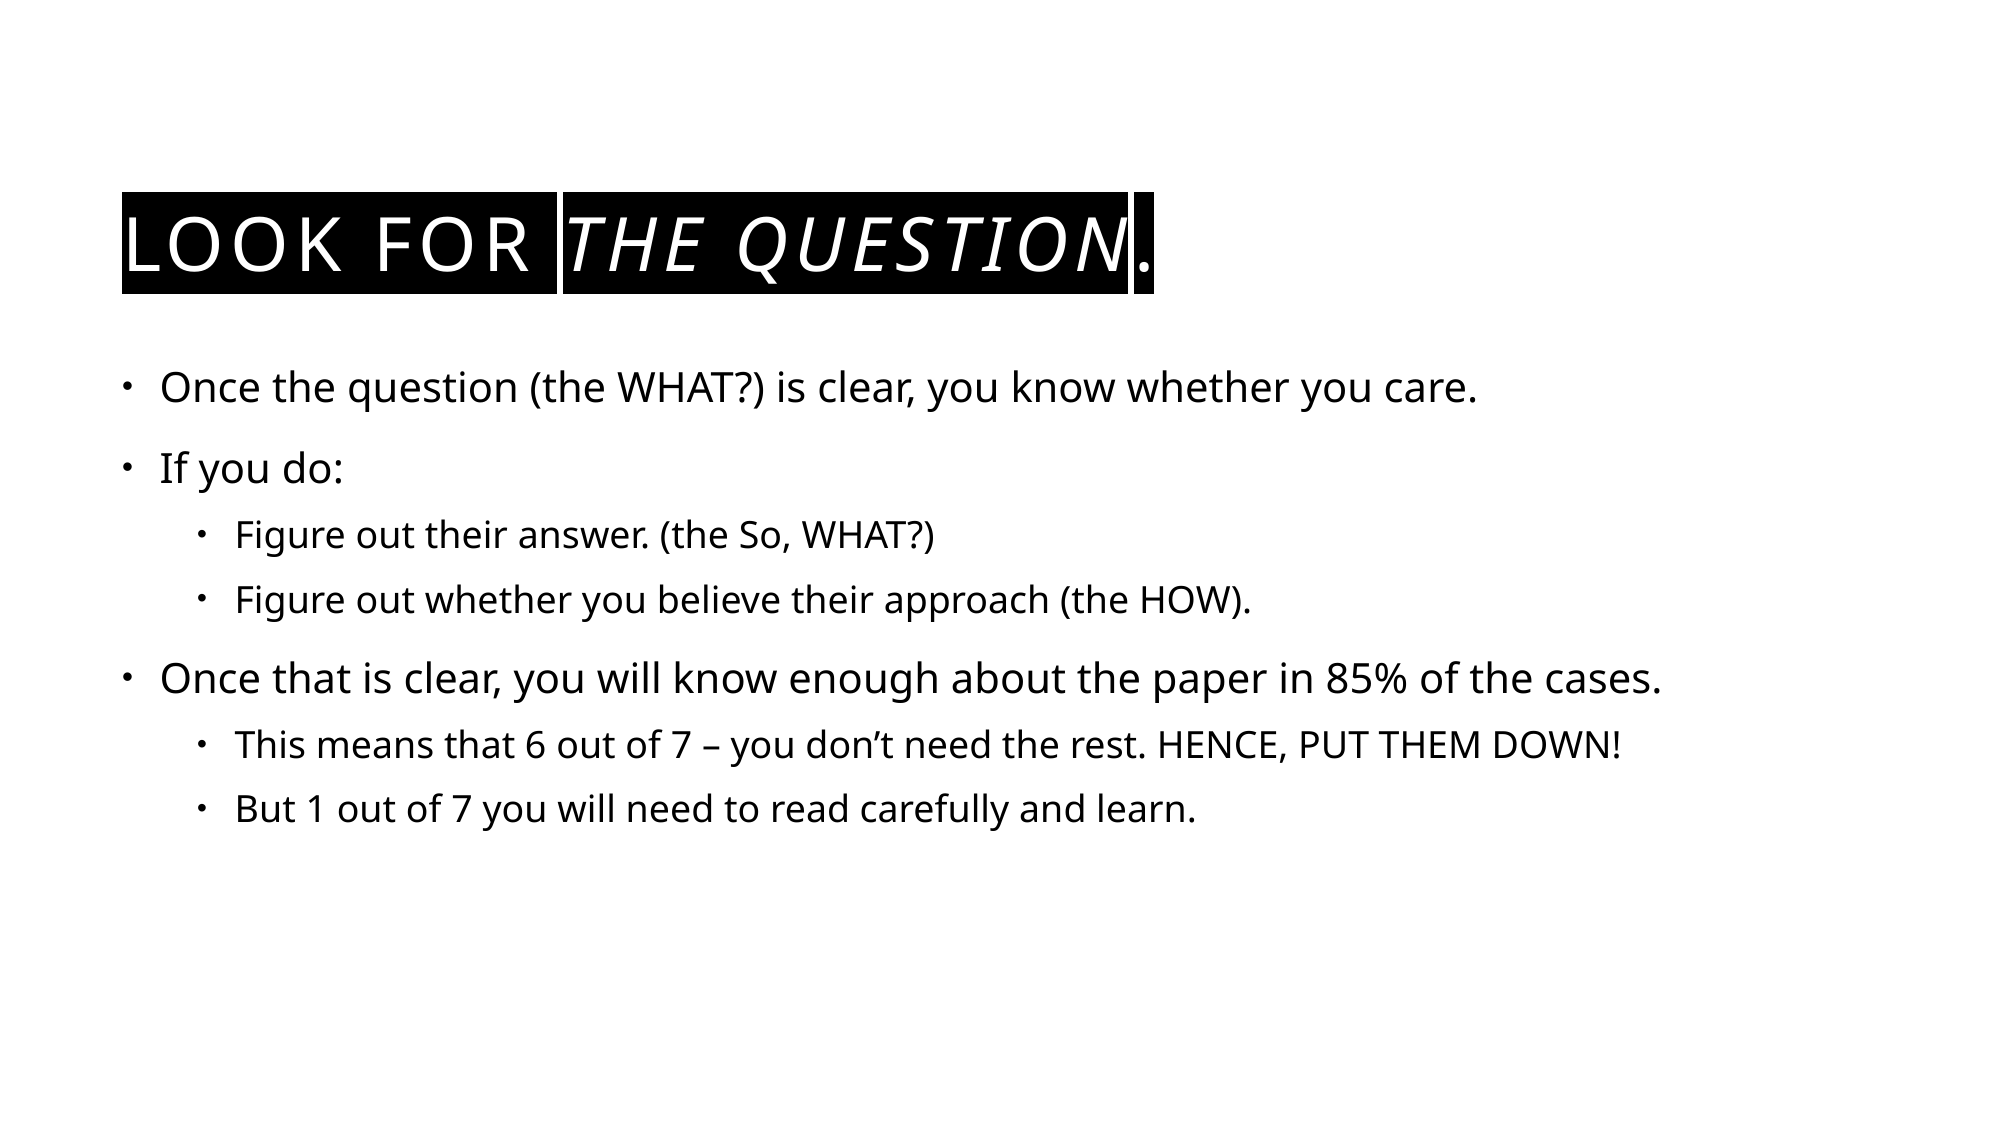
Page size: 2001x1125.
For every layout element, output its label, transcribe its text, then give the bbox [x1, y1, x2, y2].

list Once the question (the WHAT?) is clear, you know whether you care. If you do: Figure out their answer. (the So, WHAT?) Figure out whether you believe their approach (the HOW). Once that is clear, you will know enough about the paper in 85% of the cases. This means that 6 out of 7 – you don’t need the rest. HENCE, PUT THEM DOWN! But 1 out of 7 you will need to read carefully and learn. [107, 343, 1850, 975]
title Look for the QUESTION. [107, 106, 1850, 295]
